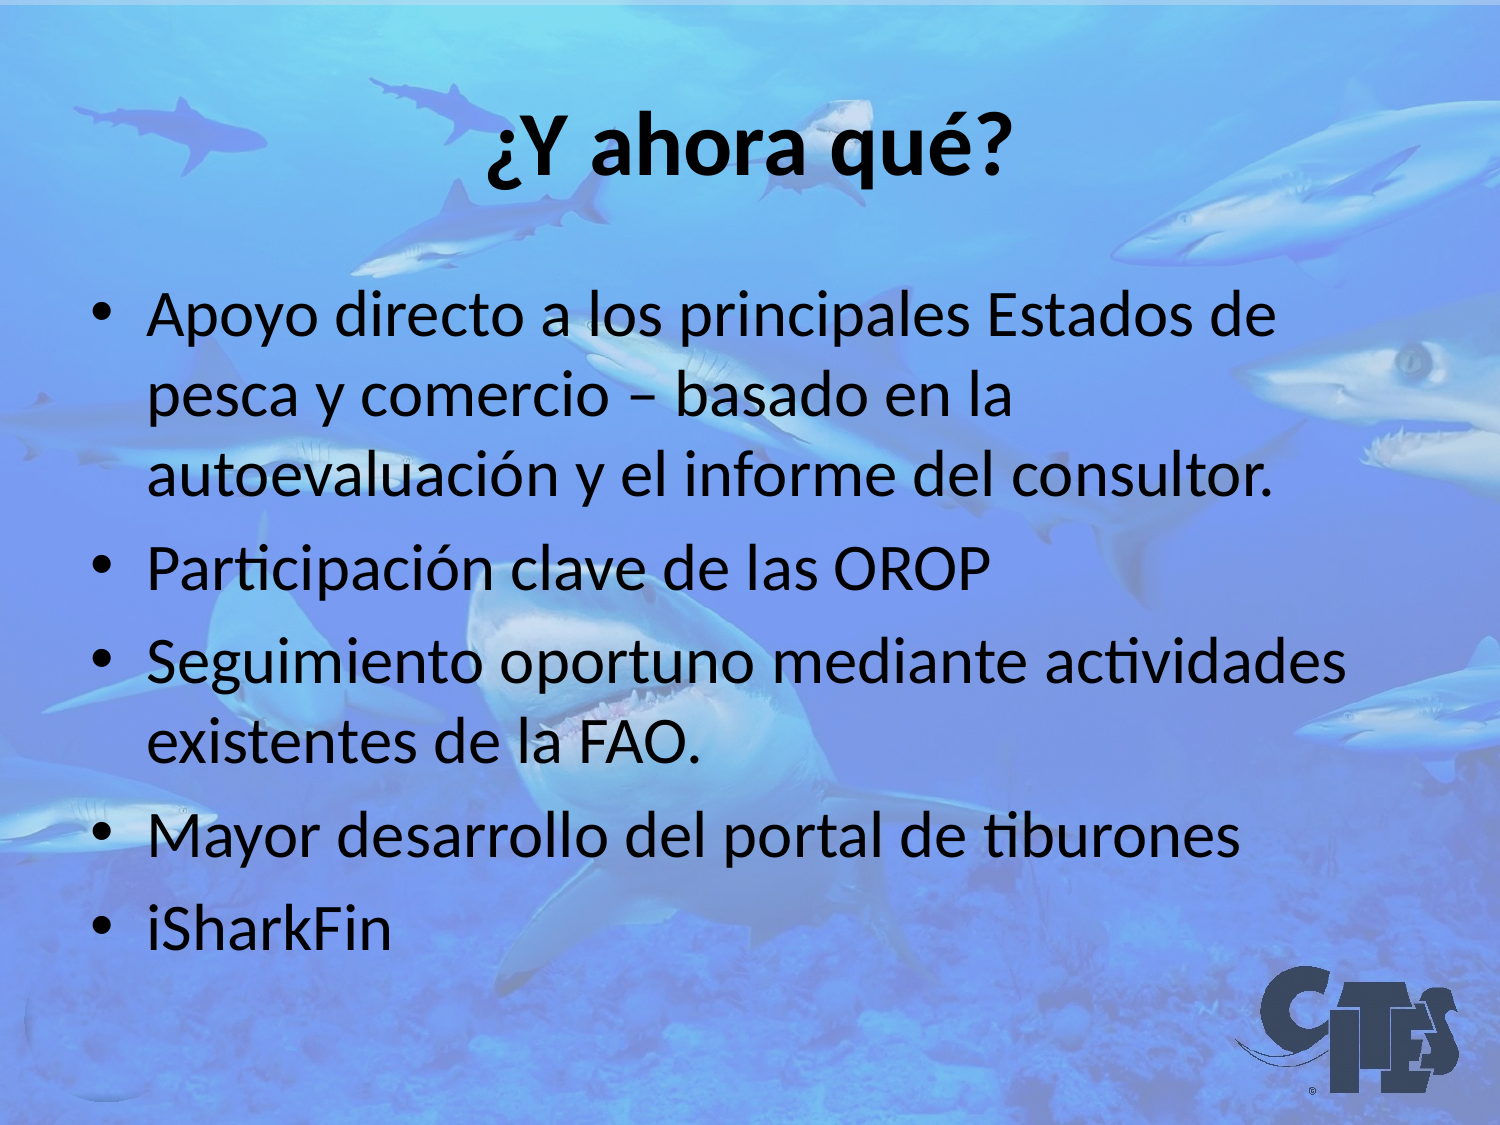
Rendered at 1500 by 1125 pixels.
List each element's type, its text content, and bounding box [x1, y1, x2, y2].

title ¿Y ahora qué? [75, 45, 1425, 233]
list Apoyo directo a los principales Estados de pesca y comercio – basado en la autoevaluación y el informe del consultor. Participación clave de las OROP Seguimiento oportuno mediante actividades existentes de la FAO. Mayor desarrollo del portal de tiburones iSharkFin [75, 262, 1425, 1005]
